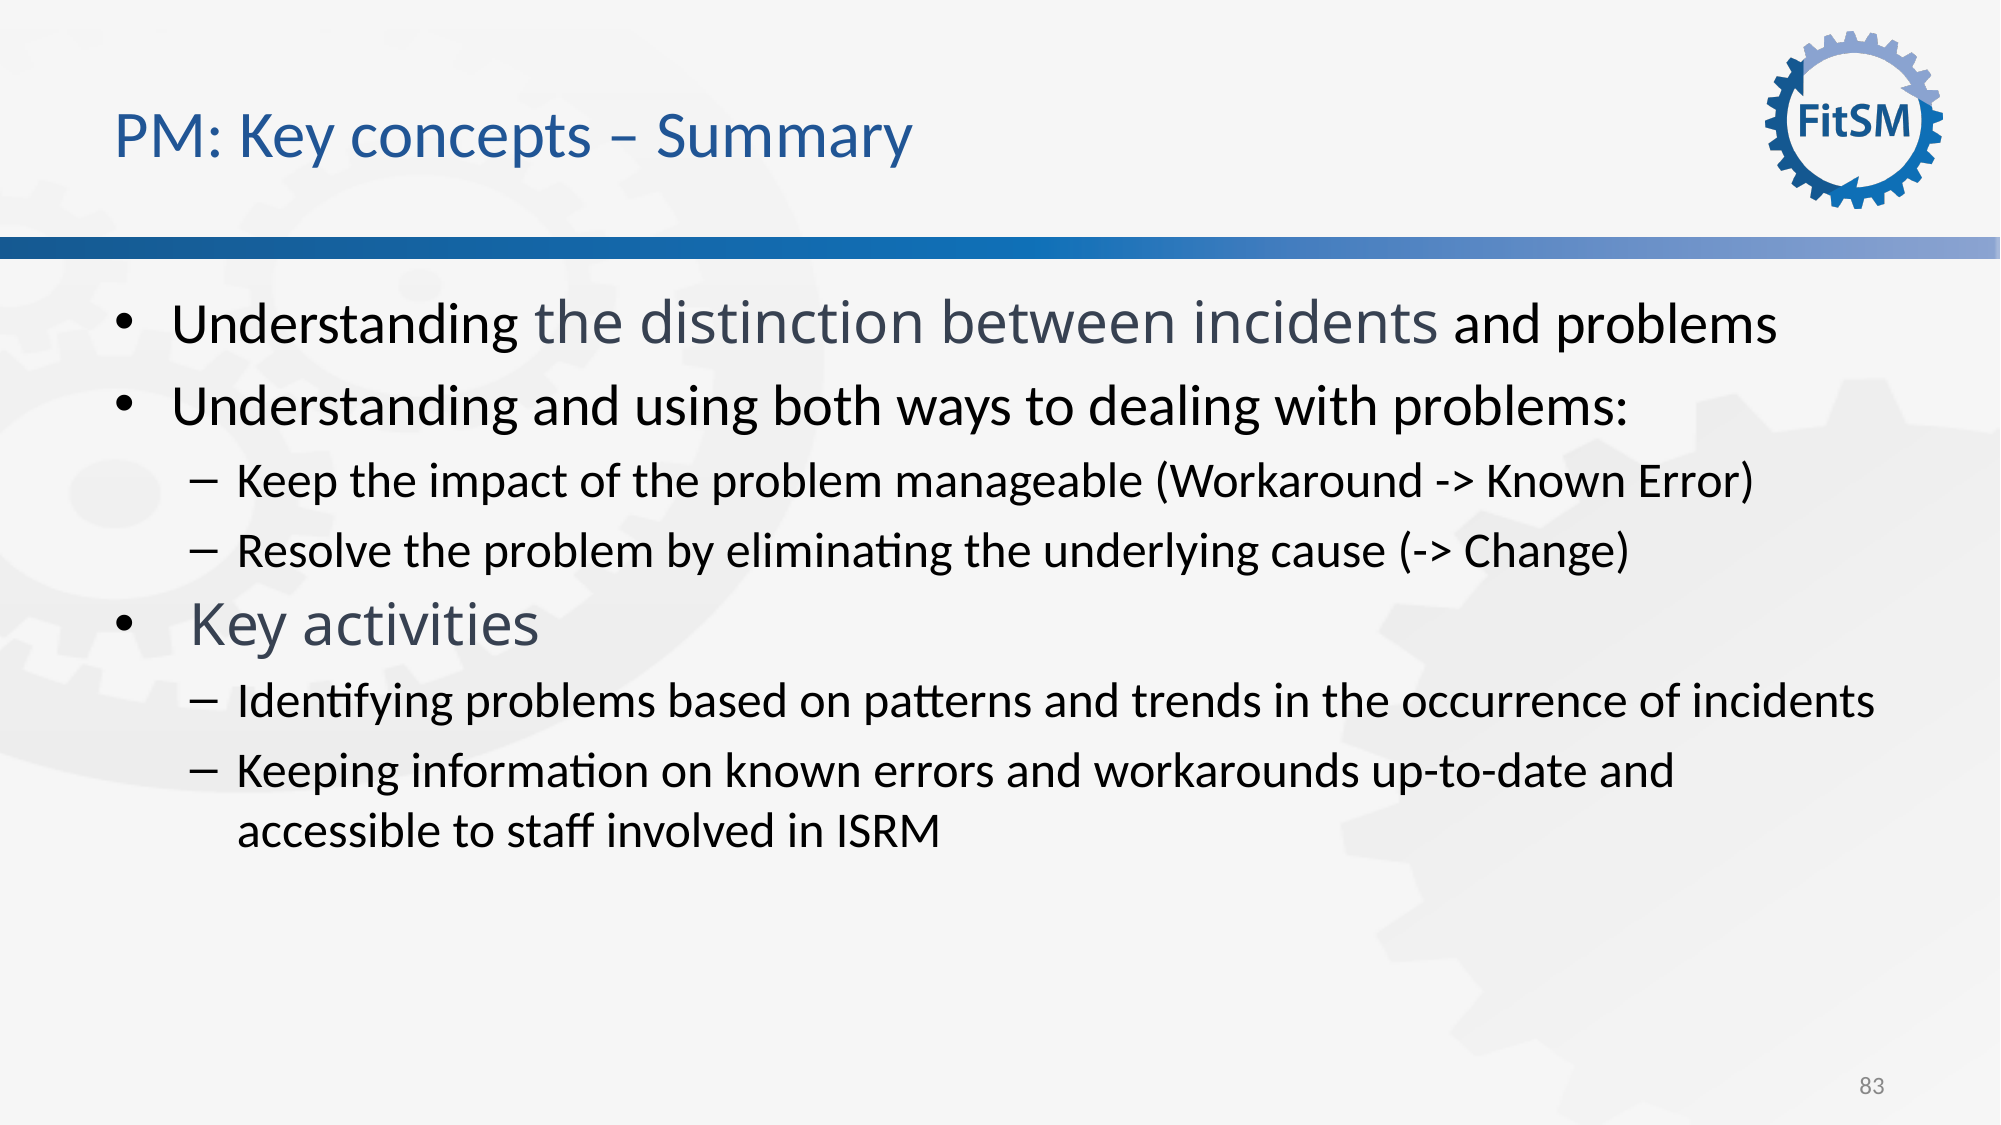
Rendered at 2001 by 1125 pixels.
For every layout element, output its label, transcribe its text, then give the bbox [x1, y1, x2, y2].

slide_number 83 [1433, 1054, 1900, 1115]
picture [0, 0, 2000, 1125]
list Understanding the distinction between incidents and problems Understanding and using both ways to dealing with problems: Keep the impact of the problem manageable (Workaround -> Known Error) Resolve the problem by eliminating the underlying cause (-> Change) Key activities Identifying problems based on patterns and trends in the occurrence of incidents Keeping information on known errors and workarounds up-to-date and accessible to staff involved in ISRM [99, 278, 1900, 1038]
title PM: Key concepts – Summary [99, 45, 1586, 217]
